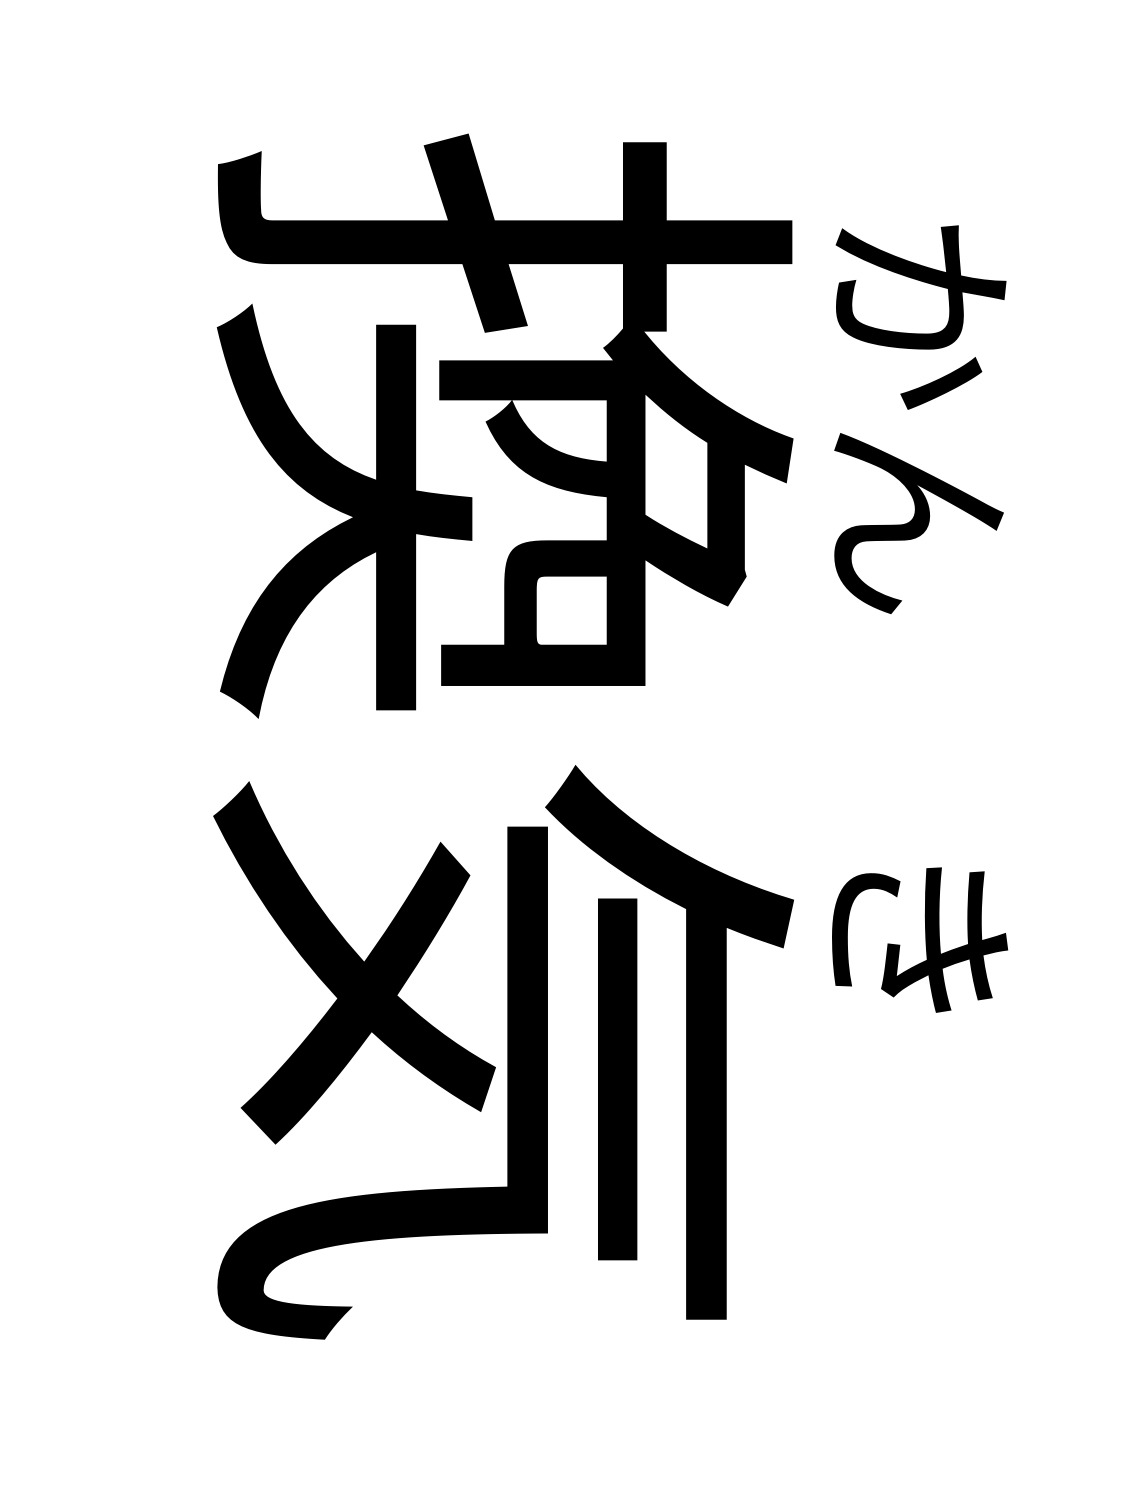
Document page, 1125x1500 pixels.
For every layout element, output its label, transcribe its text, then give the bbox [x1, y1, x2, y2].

text_box かん き [775, 194, 1058, 1341]
text_box 換気 [135, 116, 894, 1384]
